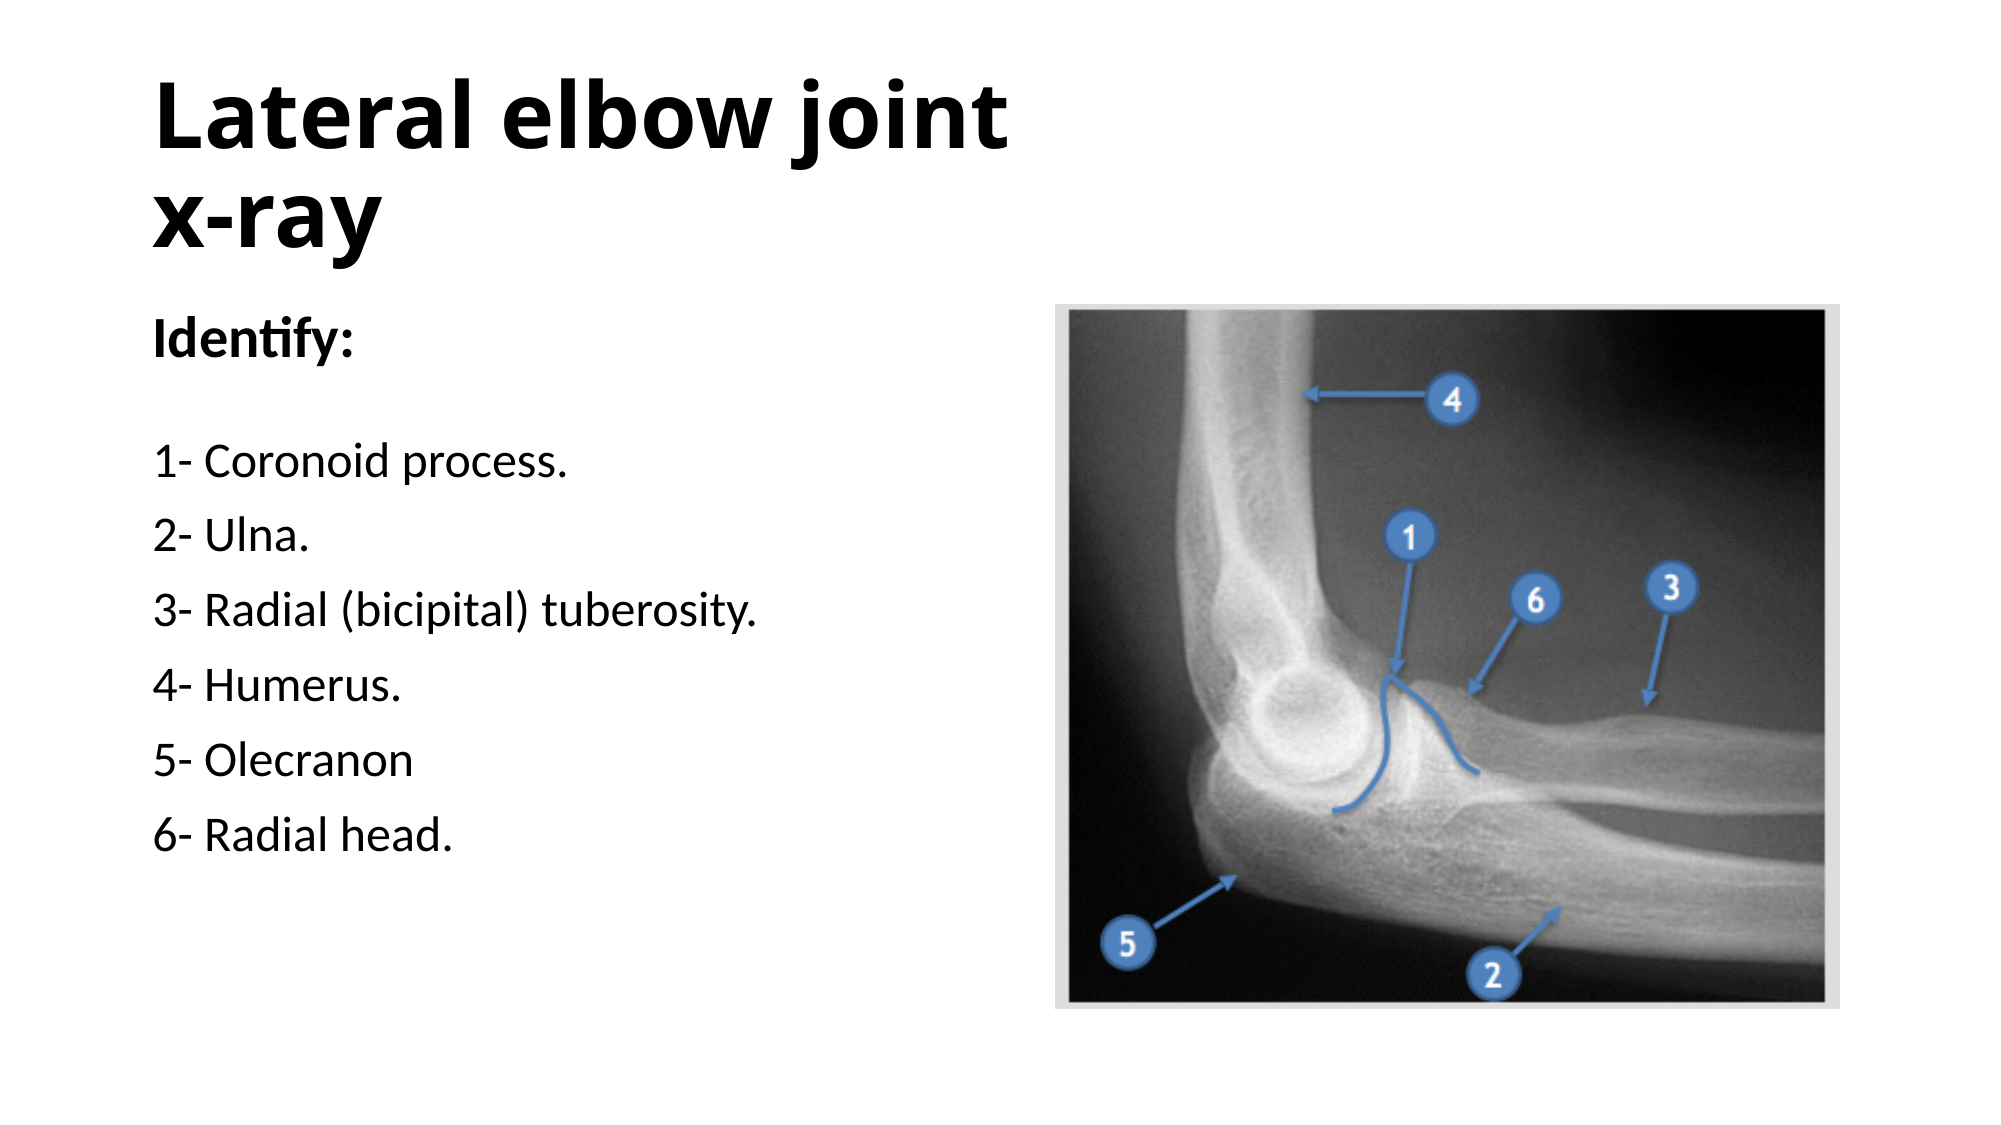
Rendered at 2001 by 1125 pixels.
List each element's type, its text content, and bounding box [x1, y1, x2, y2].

list Identify: 1- Coronoid process. 2- Ulna. 3- Radial (bicipital) tuberosity. 4- Humerus. 5- Olecranon 6- Radial head. [137, 299, 925, 1014]
title Lateral elbow joint x-ray [137, 59, 1056, 278]
picture [1055, 304, 1840, 1009]
